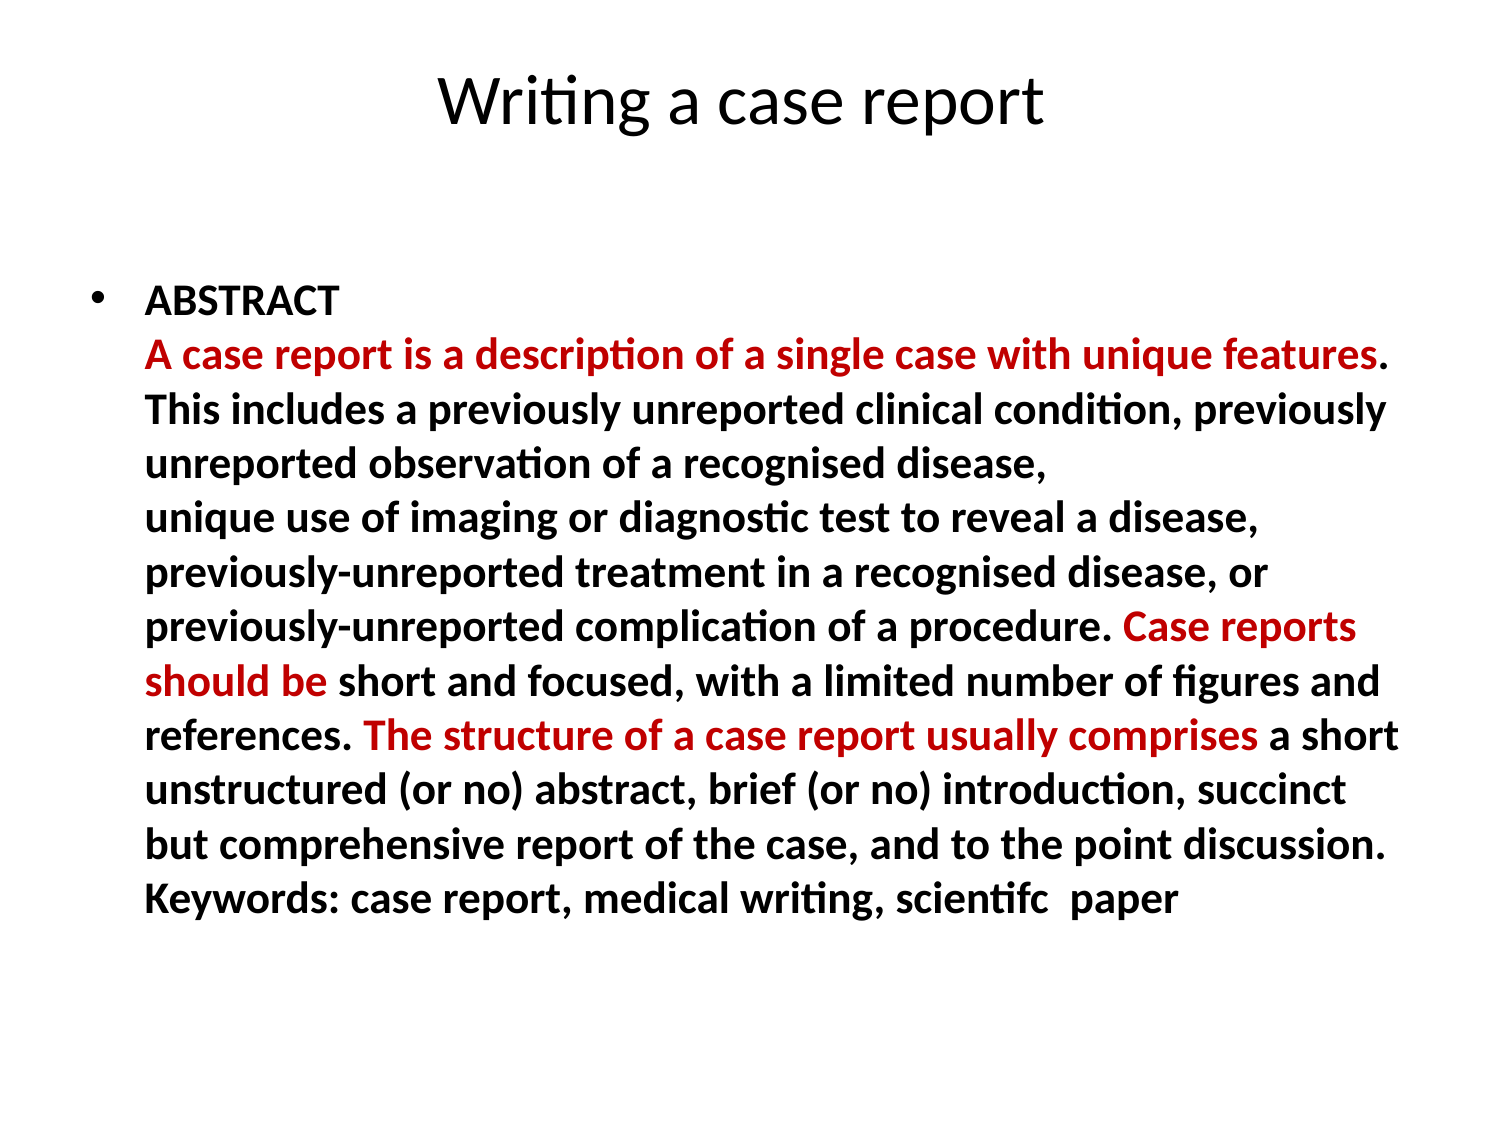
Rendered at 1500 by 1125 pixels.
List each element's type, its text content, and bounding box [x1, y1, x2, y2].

list ABSTRACT A case report is a description of a single case with unique features. This includes a previously unreported clinical condition, previously unreported observation of a recognised disease, unique use of imaging or diagnostic test to reveal a disease, previously-unreported treatment in a recognised disease, or previously-unreported complication of a procedure. Case reports should be short and focused, with a limited number of figures and references. The structure of a case report usually comprises a short unstructured (or no) abstract, brief (or no) introduction, succinct but comprehensive report of the case, and to the point discussion. Keywords: case report, medical writing, scientifc paper [75, 262, 1425, 1005]
title Writing a case report [75, 45, 1425, 233]
